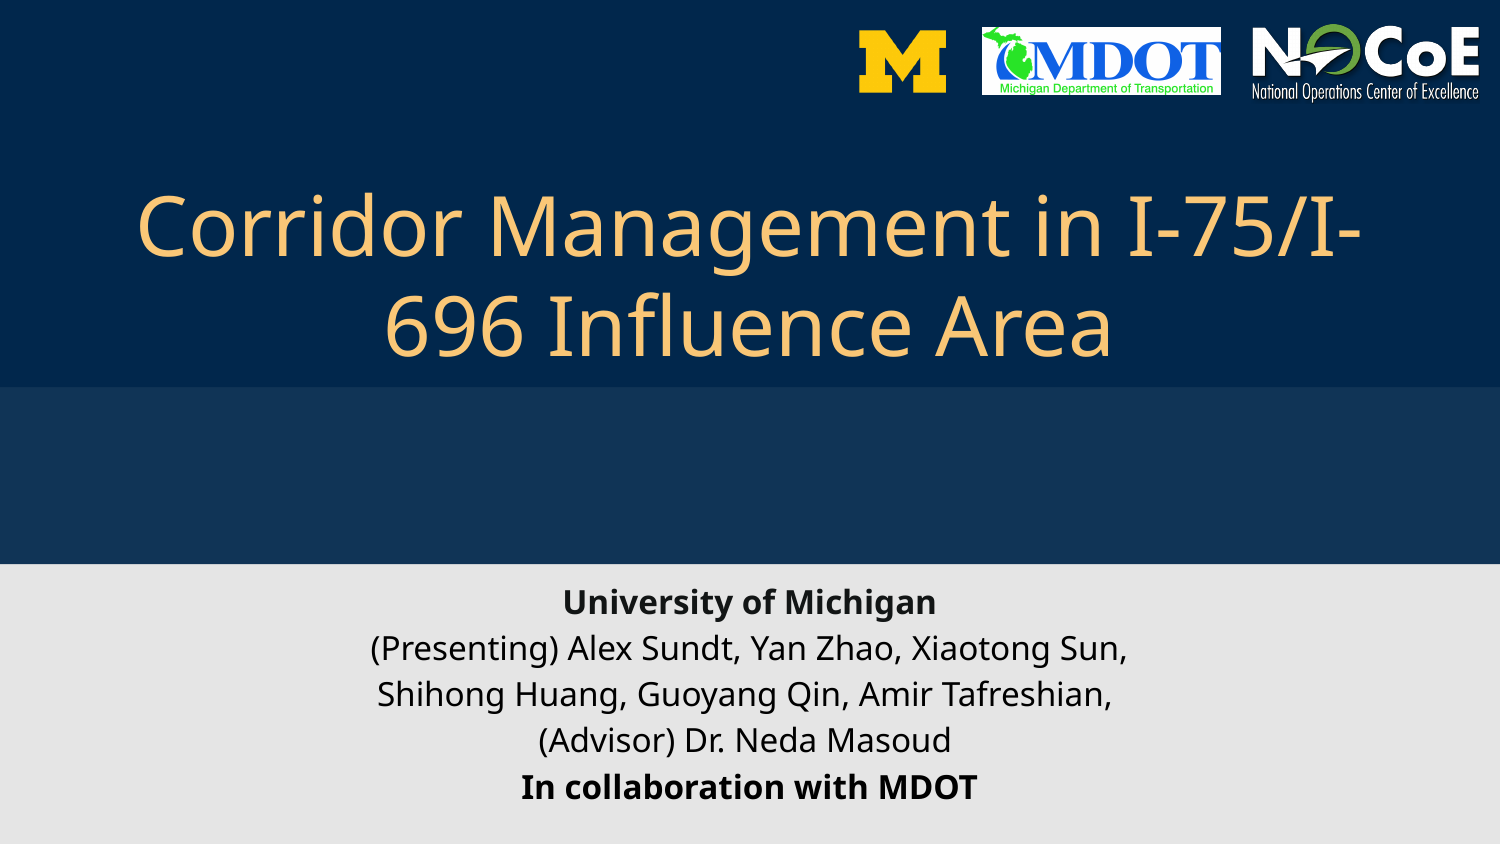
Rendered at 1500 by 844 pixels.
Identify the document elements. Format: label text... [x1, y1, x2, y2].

picture [982, 27, 1222, 95]
title Corridor Management in I-75/I-696 Influence Area [93, 87, 1407, 381]
picture [1251, 23, 1480, 104]
text_box [0, 0, 1500, 388]
picture [858, 27, 947, 95]
text_box University of Michigan (Presenting) Alex Sundt, Yan Zhao, Xiaotong Sun, Shihong Huang, Guoyang Qin, Amir Tafreshian, (Advisor) Dr. Neda Masoud In collaboration with MDOT [207, 573, 1292, 814]
